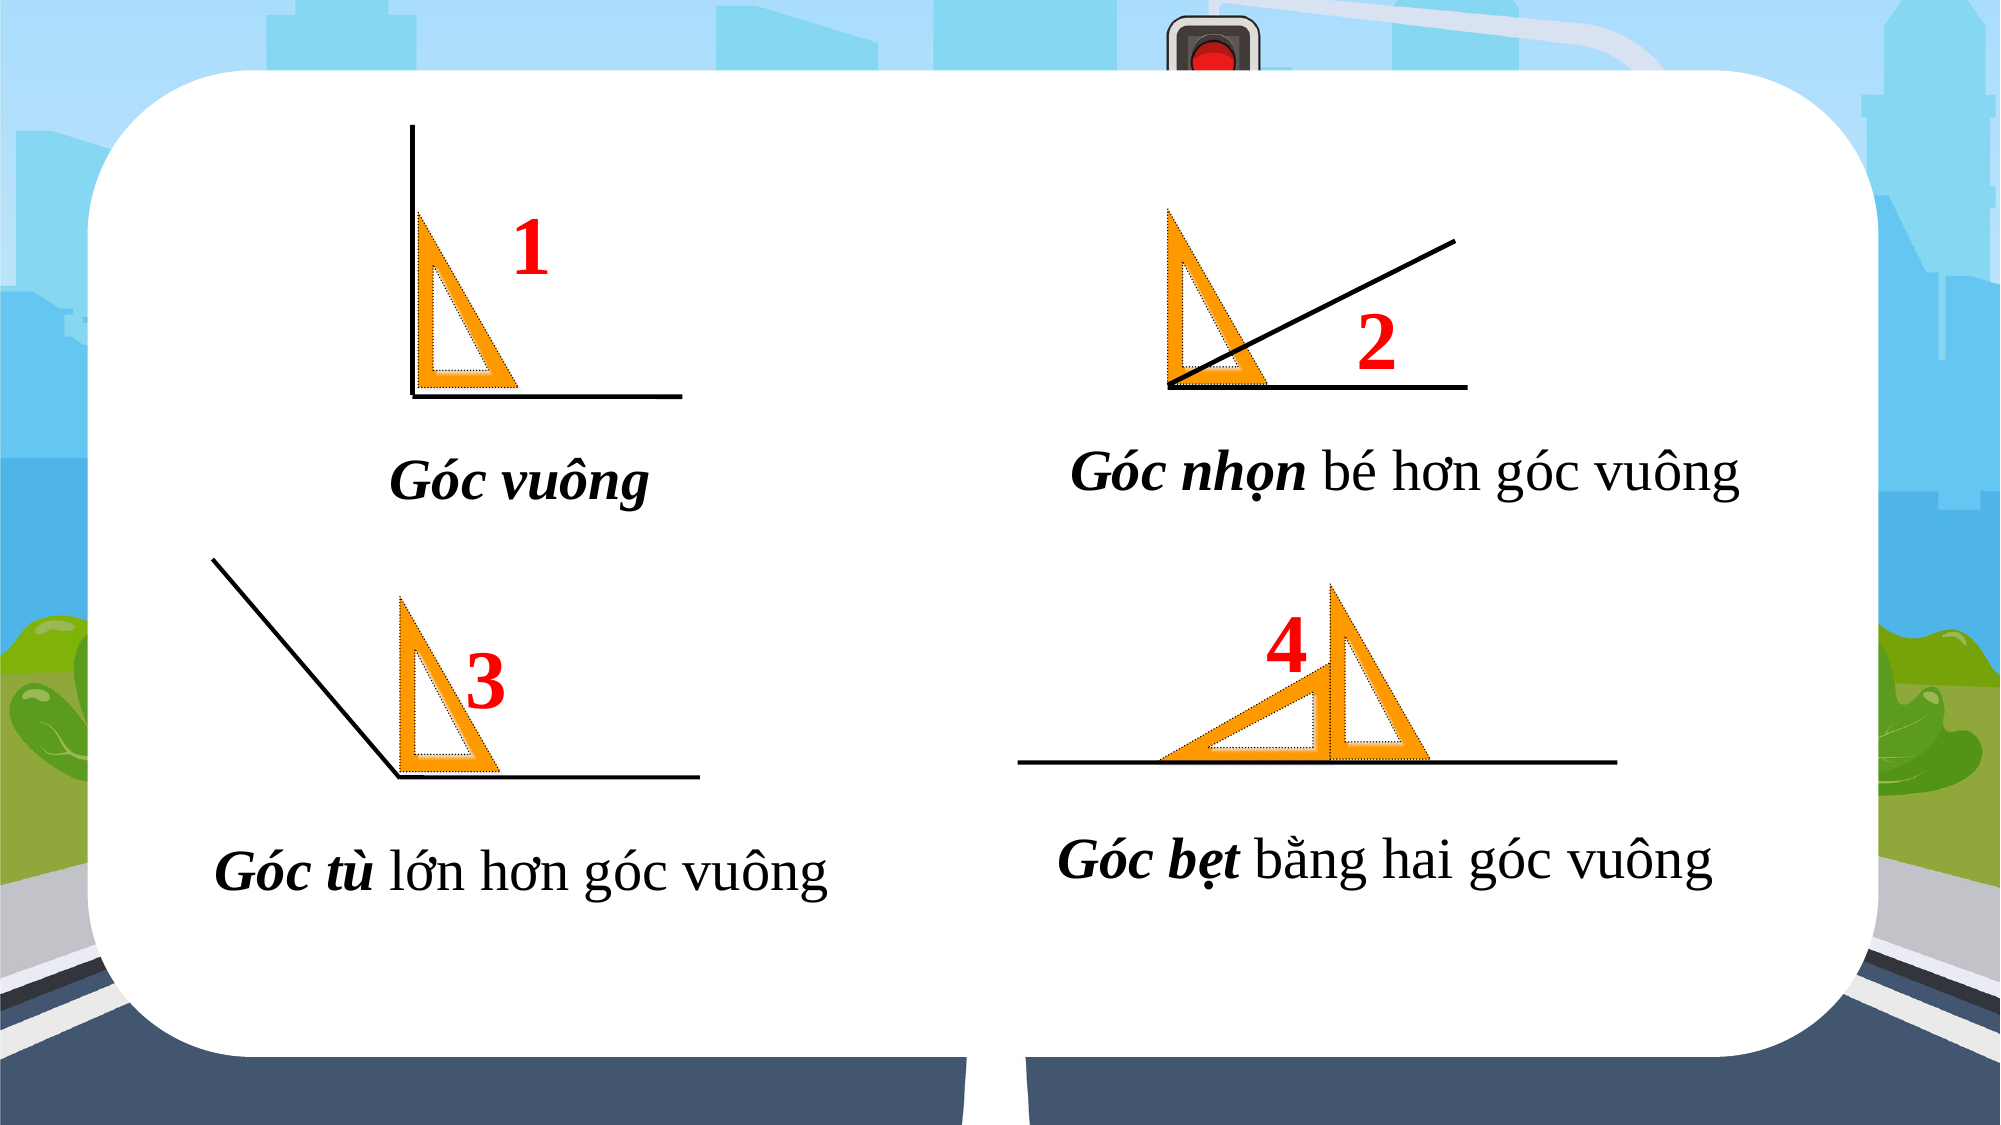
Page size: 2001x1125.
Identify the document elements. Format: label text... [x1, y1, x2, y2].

text_box Góc bẹt bằng hai góc vuông [1042, 812, 1761, 898]
picture [0, 0, 2000, 1125]
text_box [1167, 208, 1469, 395]
text_box Góc nhọn bé hơn góc vuông [1055, 425, 1788, 510]
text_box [211, 558, 701, 779]
text_box Góc vuông [374, 434, 750, 519]
text_box [86, 68, 1880, 1059]
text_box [411, 124, 683, 398]
text_box Góc tù lớn hơn góc vuông [199, 825, 918, 910]
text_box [1017, 581, 1618, 763]
